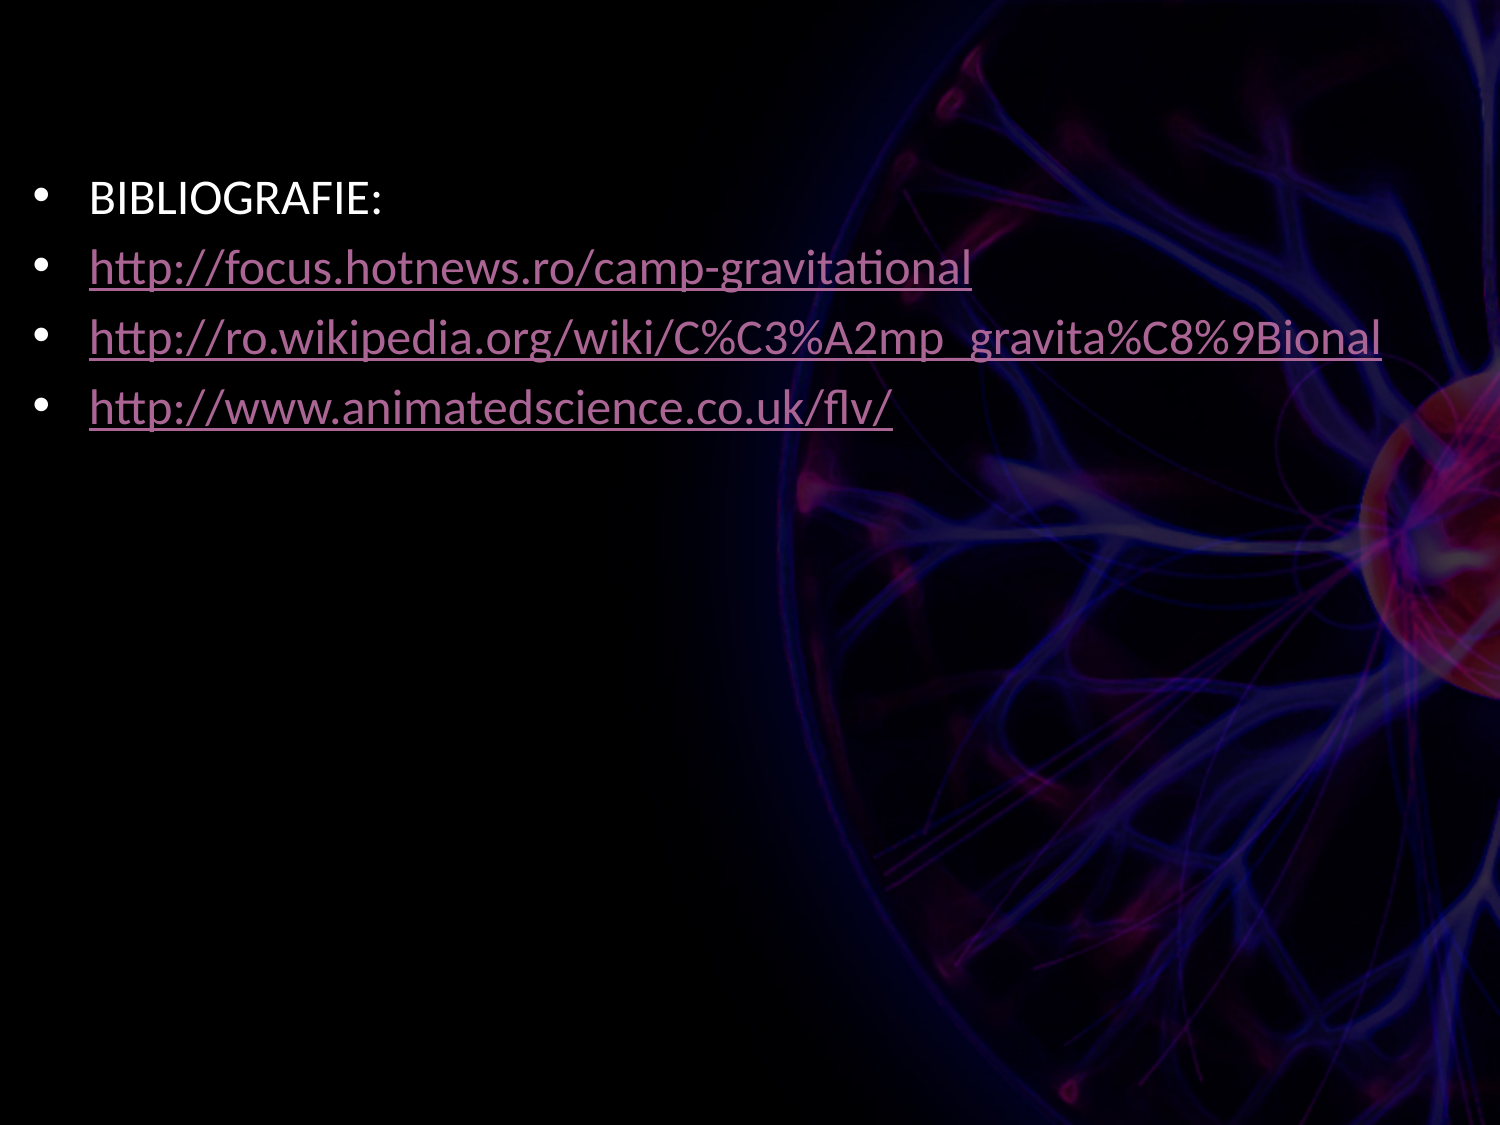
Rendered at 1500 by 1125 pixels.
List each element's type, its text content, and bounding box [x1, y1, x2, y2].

picture [0, 0, 1500, 1125]
list BIBLIOGRAFIE: http://focus.hotnews.ro/camp-gravitational http://ro.wikipedia.org/wiki/C%C3%A2mp_gravita%C8%9Bional http://www.animatedscience.co.uk/flv/ [17, 157, 1471, 1020]
